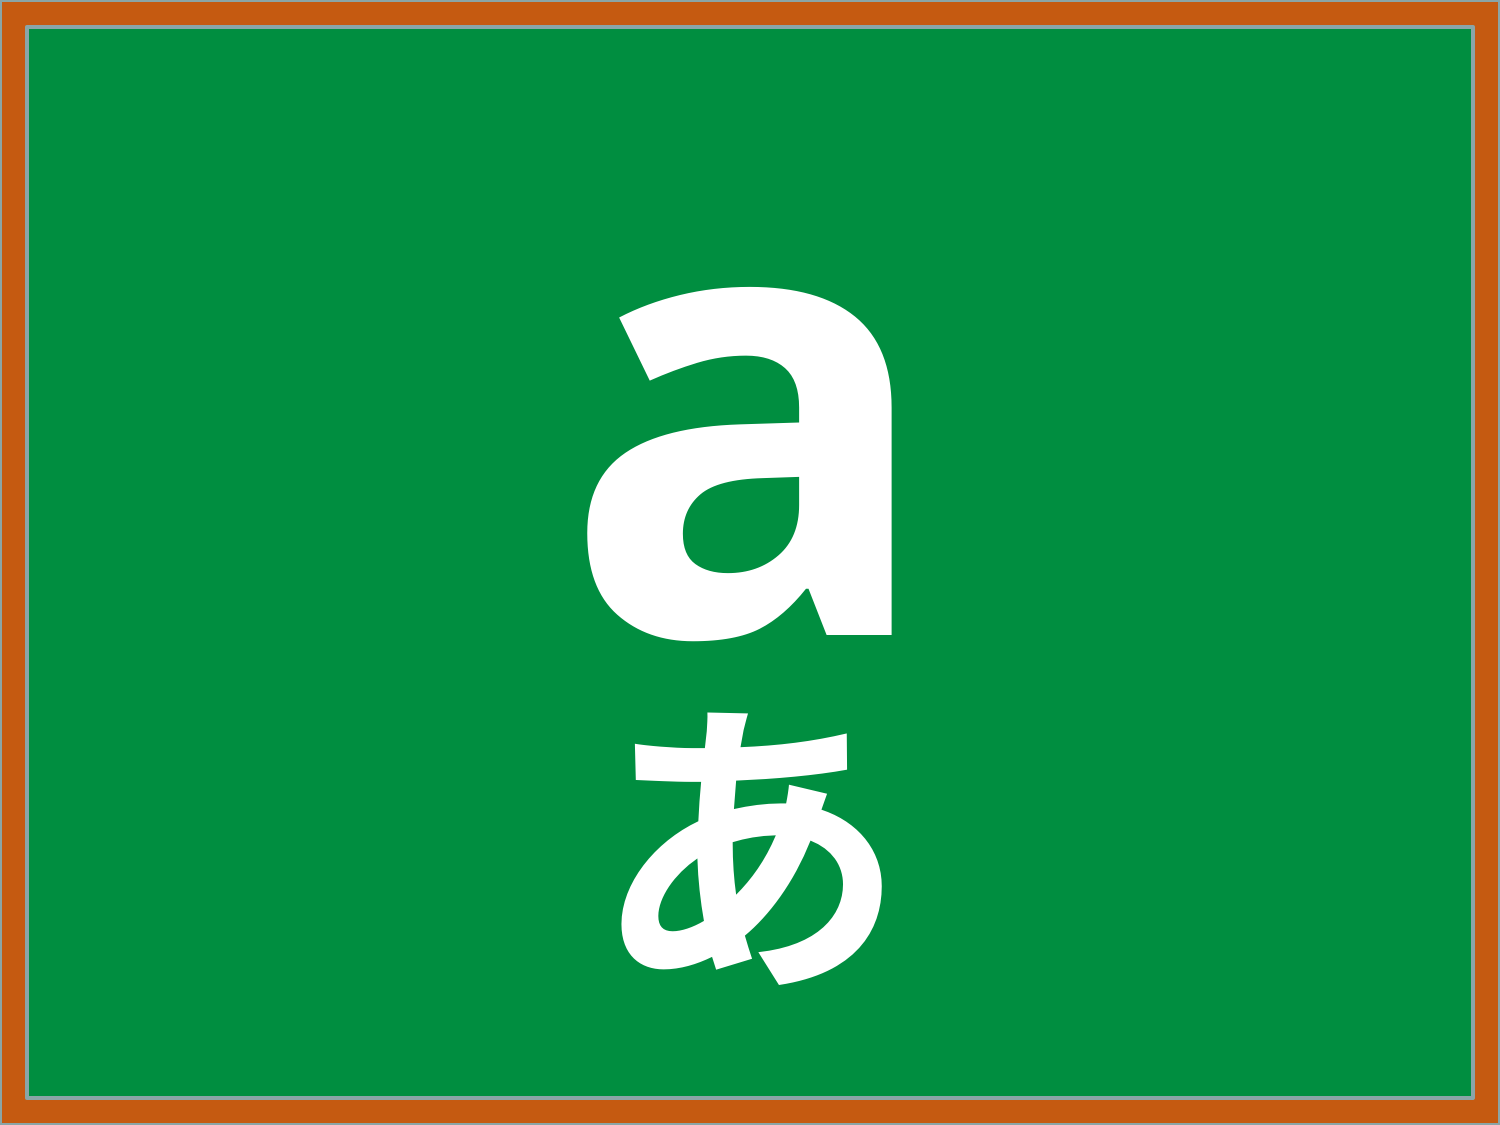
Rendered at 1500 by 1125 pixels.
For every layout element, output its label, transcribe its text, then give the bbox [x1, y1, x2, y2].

text_box あ [355, 615, 1145, 1035]
text_box a [177, 158, 1323, 614]
